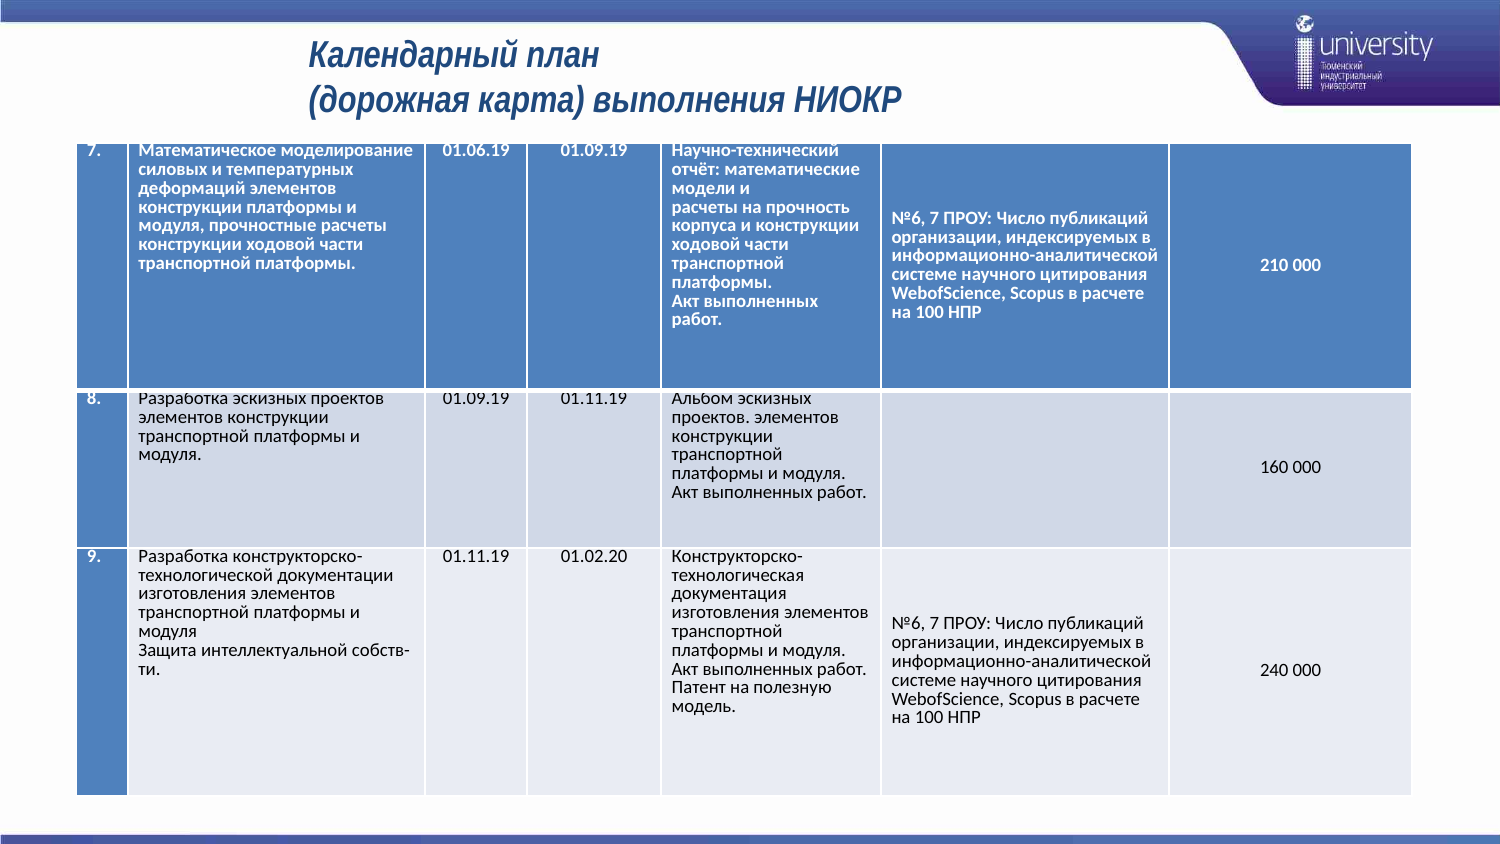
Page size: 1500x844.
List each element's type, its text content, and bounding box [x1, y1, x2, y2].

picture [0, 0, 1500, 844]
table_cell Конструкторско-технологическая документация изготовления элементов транспортной платформы и модуля. Акт выполненных работ. Патент на полезную модель. [662, 549, 880, 795]
table_cell 01.09.19 [426, 393, 526, 547]
table_header 7. [77, 144, 127, 388]
table_header Научно-технический отчёт: математические модели и расчеты на прочность корпуса и конструкции ходовой части транспортной платформы. Акт выполненных работ. [662, 144, 880, 388]
table_cell 240 000 [1170, 549, 1411, 795]
table_header Математическое моделирование силовых и температурных деформаций элементов конструкции платформы и модуля, прочностные расчеты конструкции ходовой части транспортной платформы. [129, 144, 424, 388]
table_cell Разработка конструкторско-технологической документации изготовления элементов транспортной платформы и модуля Защита интеллектуальной собств-ти. [129, 549, 424, 795]
table_cell 9. [77, 549, 127, 795]
table_cell 160 000 [1170, 393, 1411, 547]
table_header 210 000 [1170, 144, 1411, 388]
table_cell 8. [77, 393, 127, 547]
table_cell [882, 393, 1168, 547]
table_cell 01.11.19 [426, 549, 526, 795]
table_header 01.09.19 [528, 144, 660, 388]
table_header №6, 7 ПРОУ: Число публикаций организации, индексируемых в информационно-аналитической системе научного цитирования WebofScience, Scopus в расчете на 100 НПР [882, 144, 1168, 388]
table_cell №6, 7 ПРОУ: Число публикаций организации, индексируемых в информационно-аналитической системе научного цитирования WebofScience, Scopus в расчете на 100 НПР [882, 549, 1168, 795]
table_header 01.06.19 [426, 144, 526, 388]
table_cell 01.11.19 [528, 393, 660, 547]
text_box Календарный план (дорожная карта) выполнения НИОКР [293, 22, 1044, 127]
table_cell Альбом эскизных проектов. элементов конструкции транспортной платформы и модуля. Акт выполненных работ. [662, 393, 880, 547]
table_cell 01.02.20 [528, 549, 660, 795]
table_cell Разработка эскизных проектов элементов конструкции транспортной платформы и модуля. [129, 393, 424, 547]
